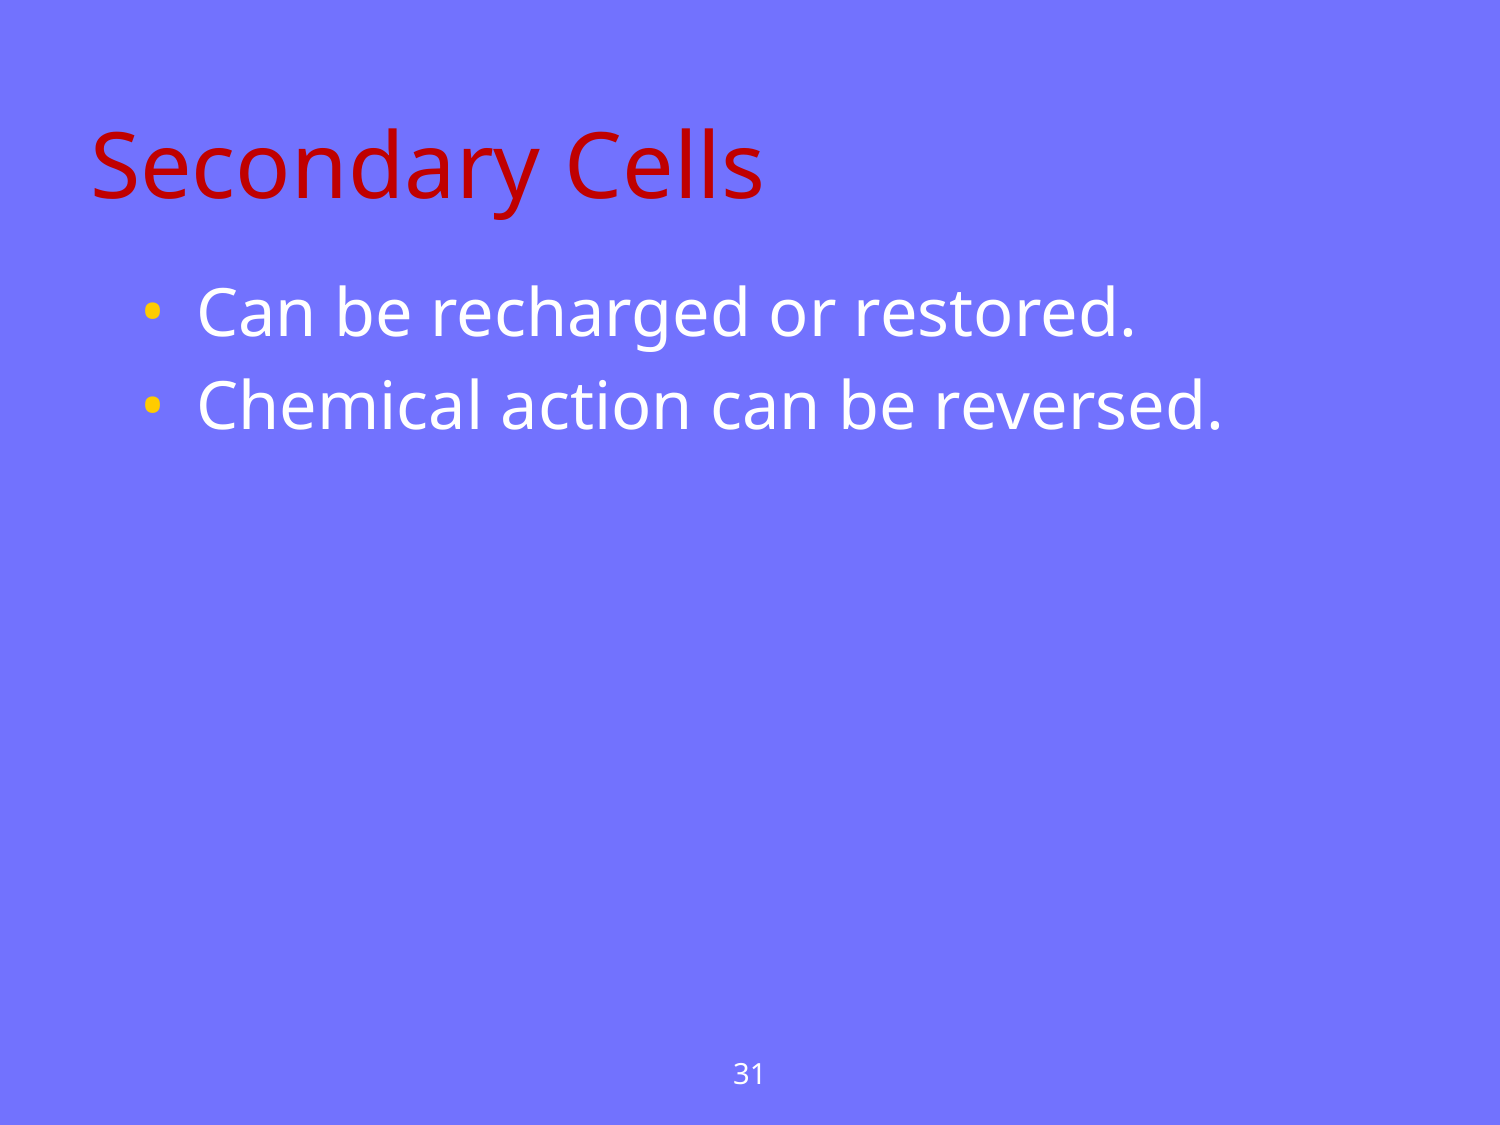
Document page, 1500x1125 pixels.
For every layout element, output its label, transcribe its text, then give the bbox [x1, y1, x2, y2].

title Secondary Cells [75, 47, 1425, 275]
text_box ‹#› [512, 1024, 988, 1103]
list Can be recharged or restored. Chemical action can be reversed. [125, 262, 1463, 1000]
